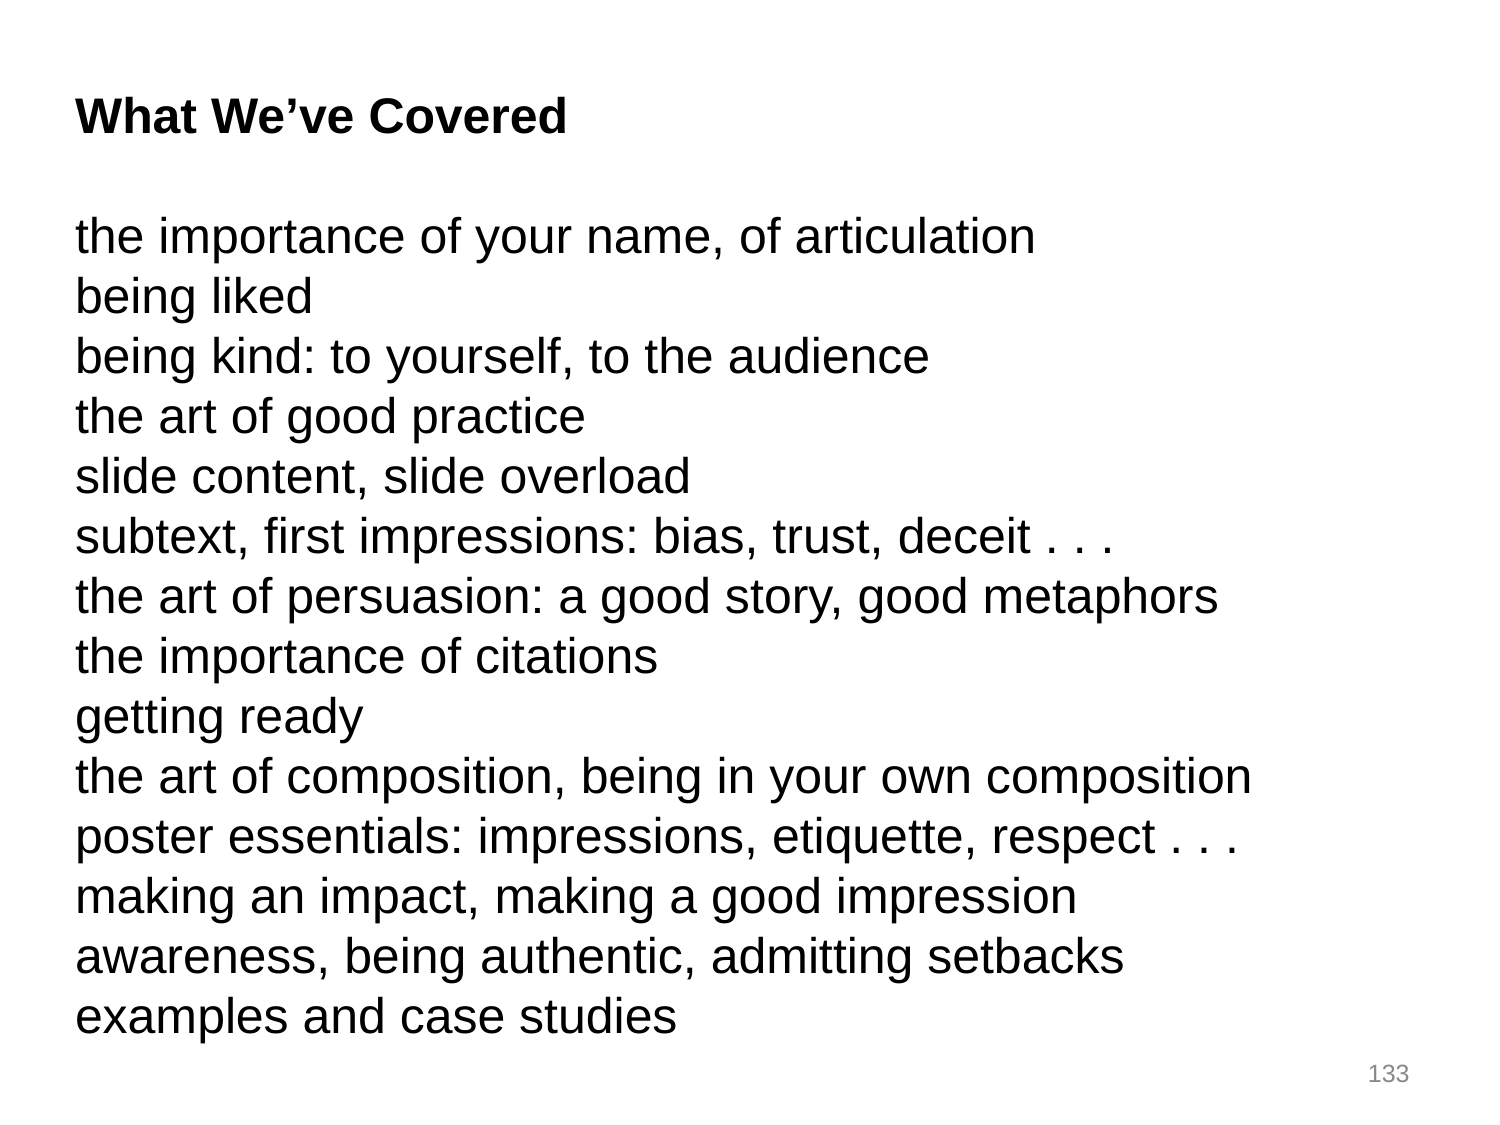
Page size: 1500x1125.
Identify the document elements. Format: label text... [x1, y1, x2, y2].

text_box What We’ve Covered the importance of your name, of articulation being liked being kind: to yourself, to the audience the art of good practice slide content, slide overload subtext, first impressions: bias, trust, deceit . . . the art of persuasion: a good story, good metaphors the importance of citations getting ready the art of composition, being in your own composition poster essentials: impressions, etiquette, respect . . . making an impact, making a good impression awareness, being authentic, admitting setbacks examples and case studies [75, 83, 1412, 1044]
slide_number 133 [1074, 1042, 1425, 1103]
